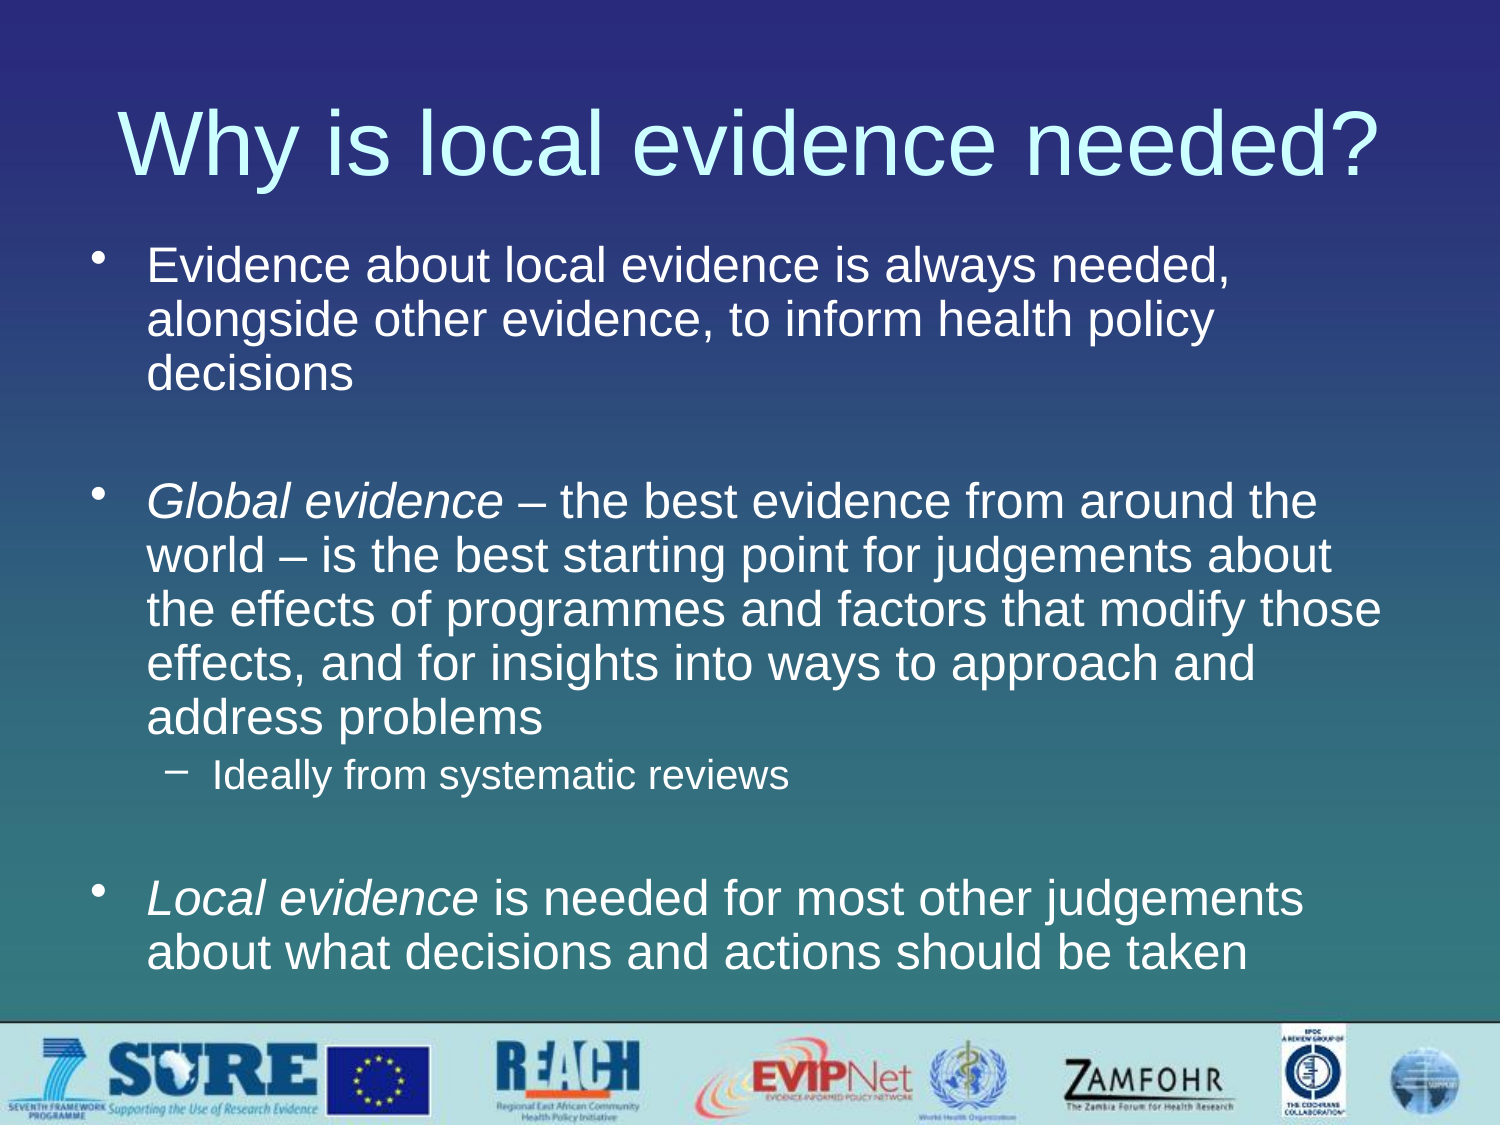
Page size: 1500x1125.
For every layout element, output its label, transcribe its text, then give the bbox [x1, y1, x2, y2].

list Evidence about local evidence is always needed, alongside other evidence, to inform health policy decisions Global evidence – the best evidence from around the world – is the best starting point for judgements about the effects of programmes and factors that modify those effects, and for insights into ways to approach and address problems Ideally from systematic reviews Local evidence is needed for most other judgements about what decisions and actions should be taken [74, 231, 1426, 1029]
picture [0, 0, 1500, 1125]
title Why is local evidence needed? [74, 44, 1426, 231]
